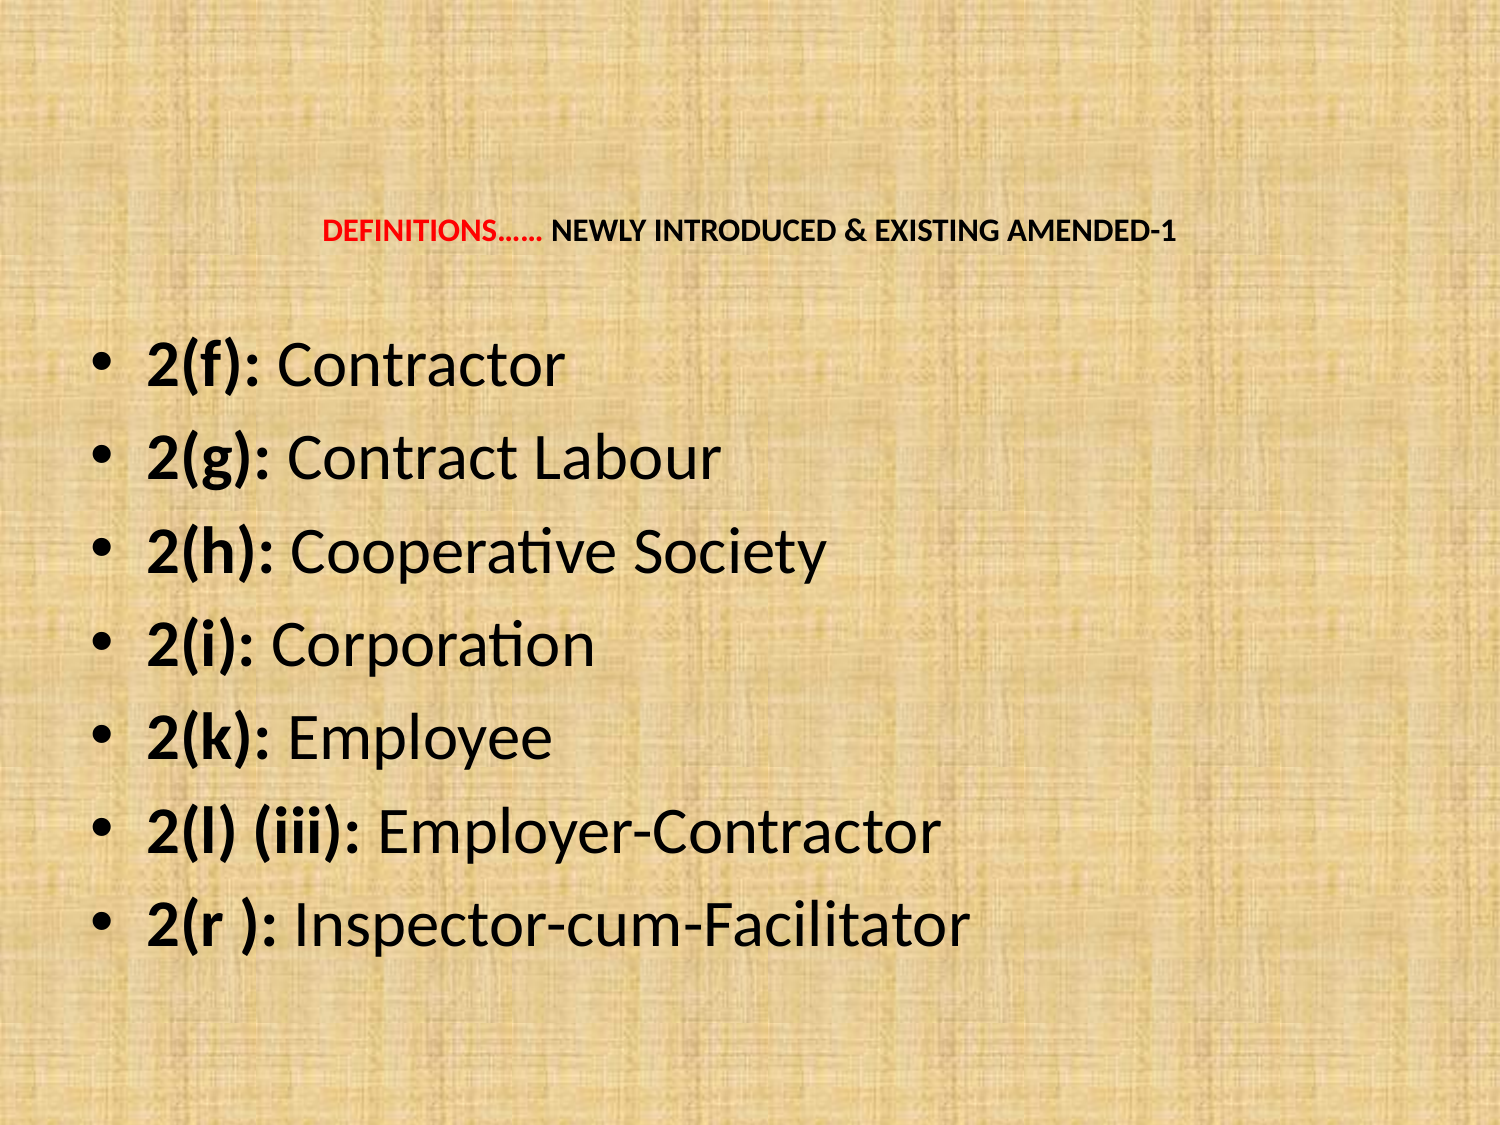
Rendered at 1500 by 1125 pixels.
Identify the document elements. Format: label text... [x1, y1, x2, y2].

title DEFINITIONS…… NEWLY INTRODUCED & EXISTING AMENDED-1 [75, 87, 1425, 312]
picture [0, 0, 1500, 1125]
list 2(f): Contractor 2(g): Contract Labour 2(h): Cooperative Society 2(i): Corporation 2(k): Employee 2(l) (iii): Employer-Contractor 2(r ): Inspector-cum-Facilitator [75, 312, 1425, 1005]
